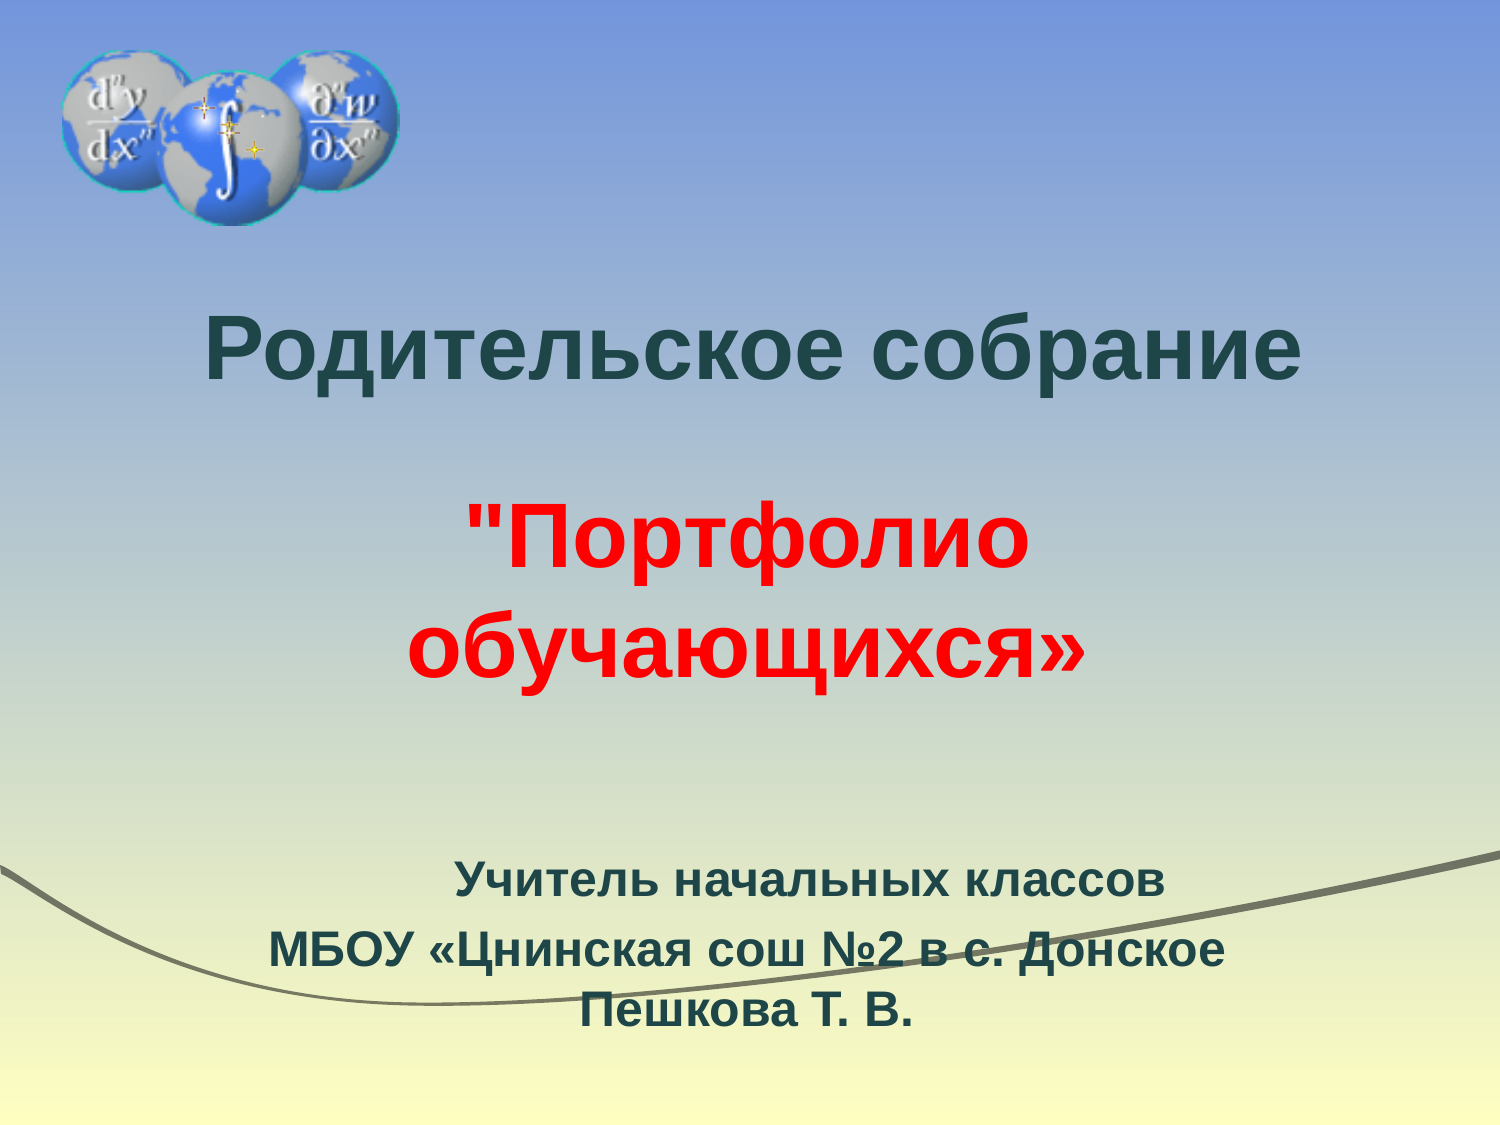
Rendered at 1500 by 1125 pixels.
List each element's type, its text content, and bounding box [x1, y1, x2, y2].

subtitle "Портфолио обучающихся» Учитель начальных классов МБОУ «Цнинская сош №2 в с. Донское Пешкова Т. В. [222, 468, 1273, 868]
title Родительское собрание [116, 222, 1393, 464]
picture [62, 50, 400, 226]
